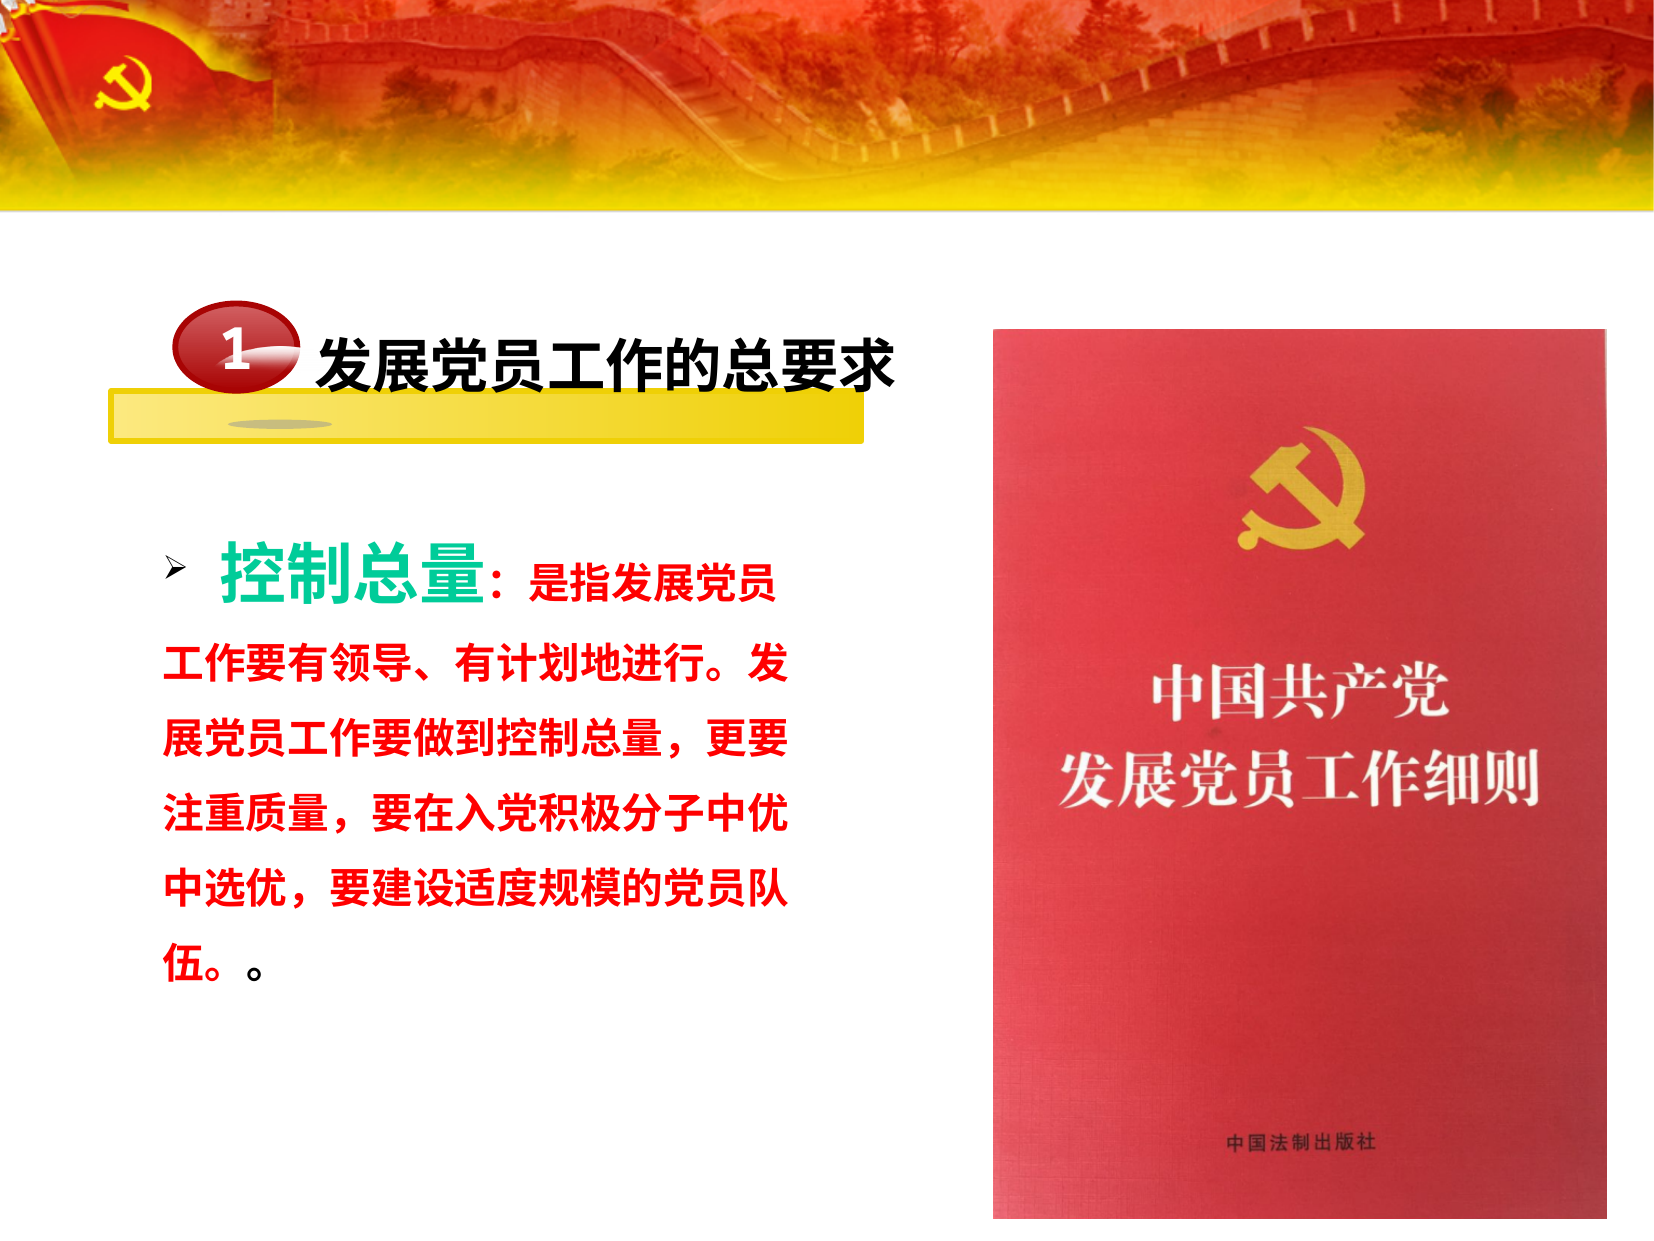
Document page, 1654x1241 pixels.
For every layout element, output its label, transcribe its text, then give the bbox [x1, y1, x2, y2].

text_box 控制总量：是指发展党员工作要有领导、有计划地进行。发展党员工作要做到控制总量，更要注重质量，要在入党积极分子中优中选优，要建设适度规模的党员队伍。。 [147, 484, 826, 995]
picture [0, 0, 1654, 1241]
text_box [111, 303, 862, 442]
text_box 发展党员工作的总要求 [299, 287, 912, 407]
